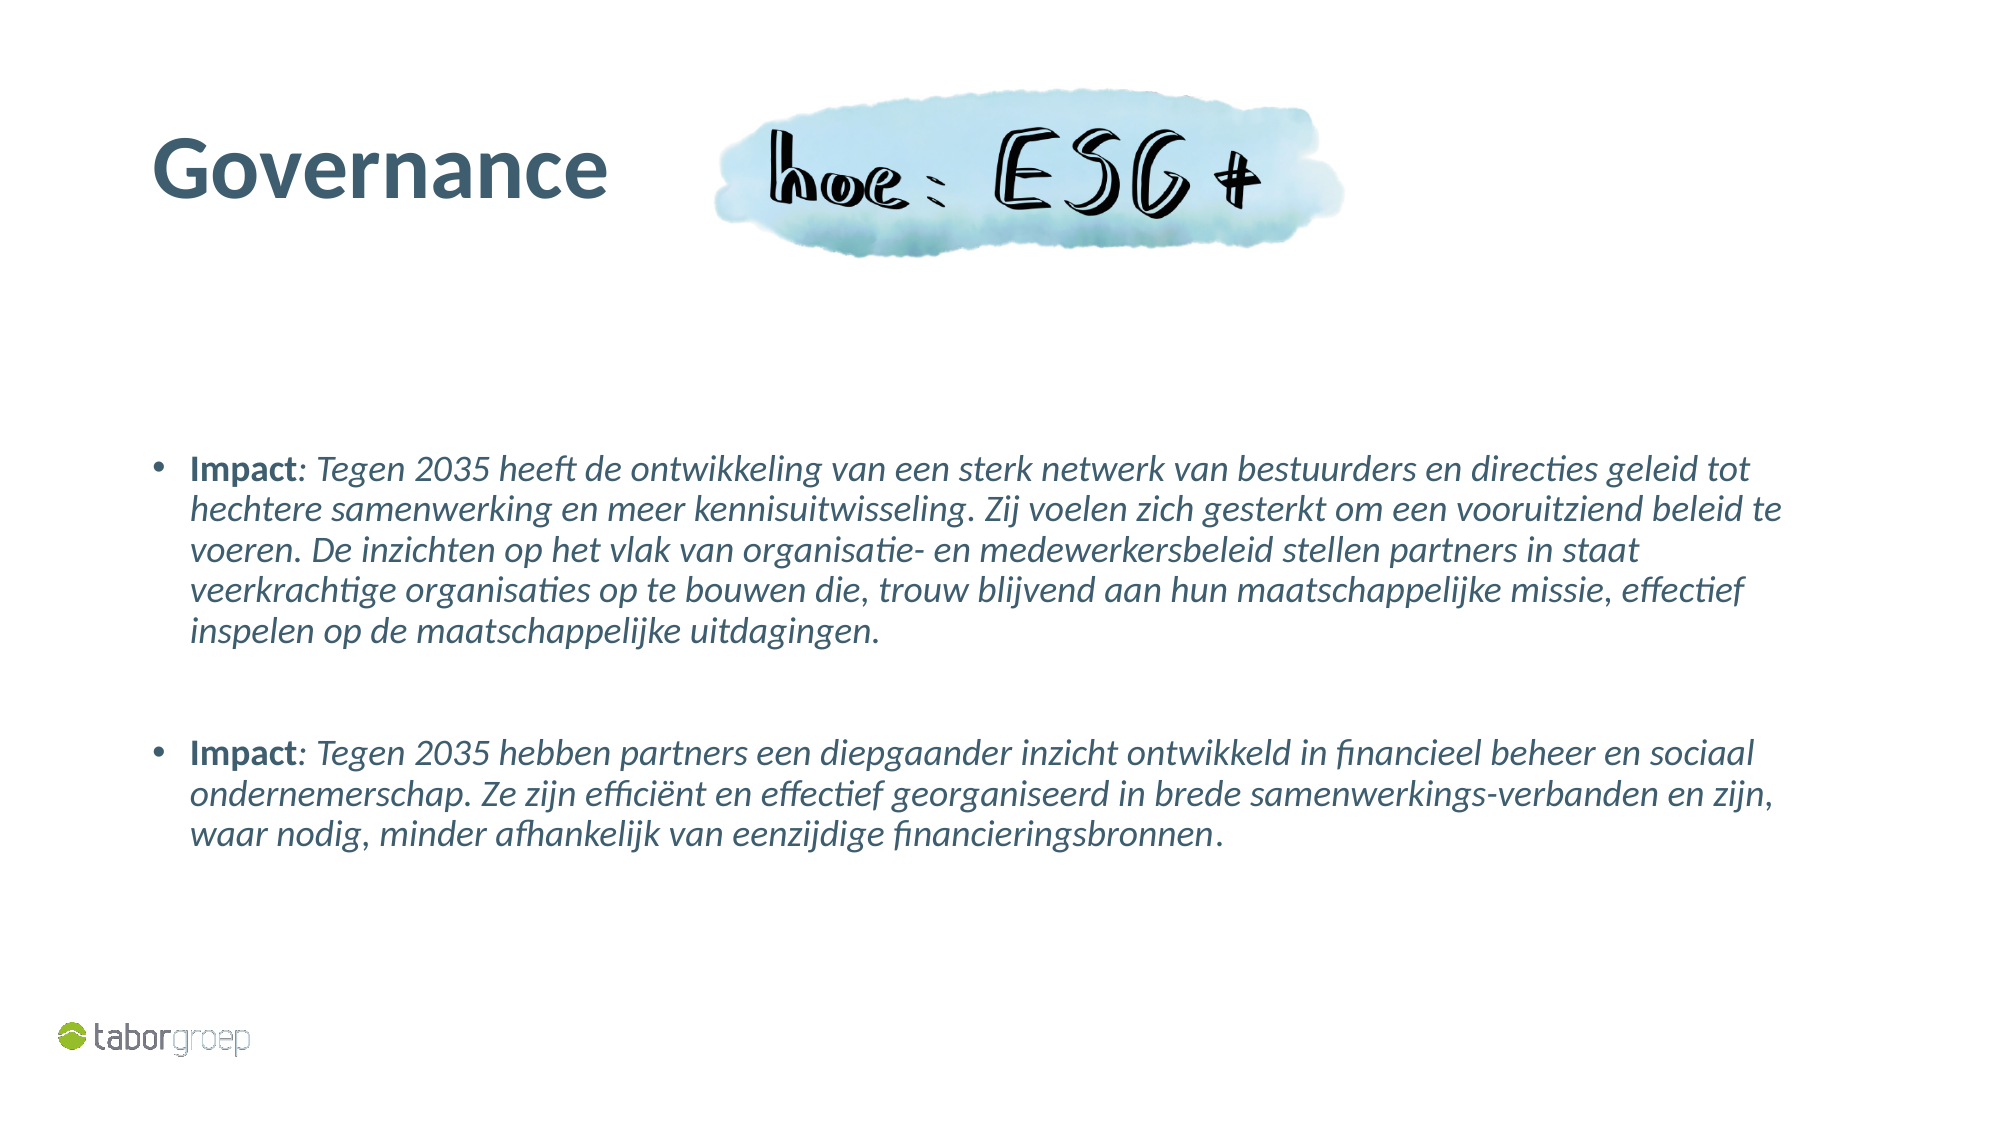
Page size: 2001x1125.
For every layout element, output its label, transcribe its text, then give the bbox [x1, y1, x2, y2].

picture [694, 59, 1387, 266]
list Impact: Tegen 2035 heeft de ontwikkeling van een sterk netwerk van bestuurders en directies geleid tot hechtere samenwerking en meer kennisuitwisseling. Zij voelen zich gesterkt om een vooruitziend beleid te voeren. De inzichten op het vlak van organisatie- en medewerkersbeleid stellen partners in staat veerkrachtige organisaties op te bouwen die, trouw blijvend aan hun maatschappelijke missie, effectief inspelen op de maatschappelijke uitdagingen. Impact: Tegen 2035 hebben partners een diepgaander inzicht ontwikkeld in financieel beheer en sociaal ondernemerschap. Ze zijn efficiënt en effectief georganiseerd in brede samenwerkings-verbanden en zijn, waar nodig, minder afhankelijk van eenzijdige financieringsbronnen. [137, 299, 1863, 1014]
picture [35, 995, 272, 1083]
title Governance [137, 59, 1863, 278]
